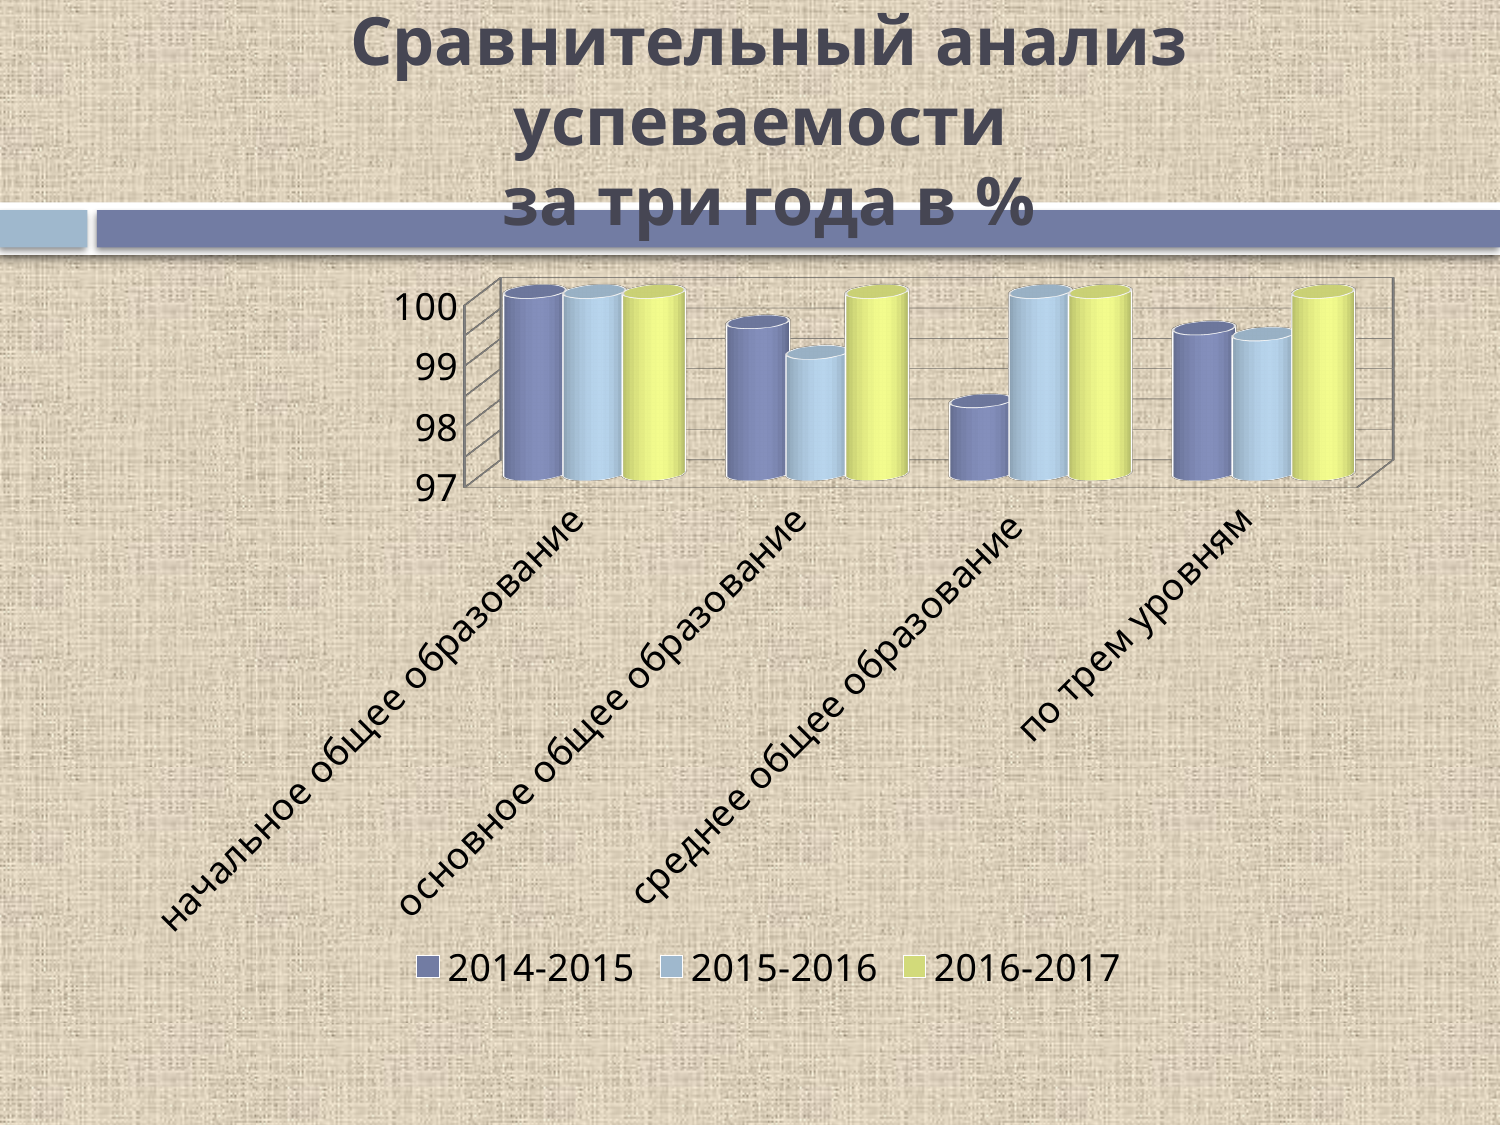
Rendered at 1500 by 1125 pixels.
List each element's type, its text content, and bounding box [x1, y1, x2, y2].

picture [0, 255, 1500, 1125]
title Сравнительный анализ успеваемости за три года в % [100, 37, 1438, 200]
picture [0, 0, 1500, 202]
chart [100, 262, 1439, 1001]
